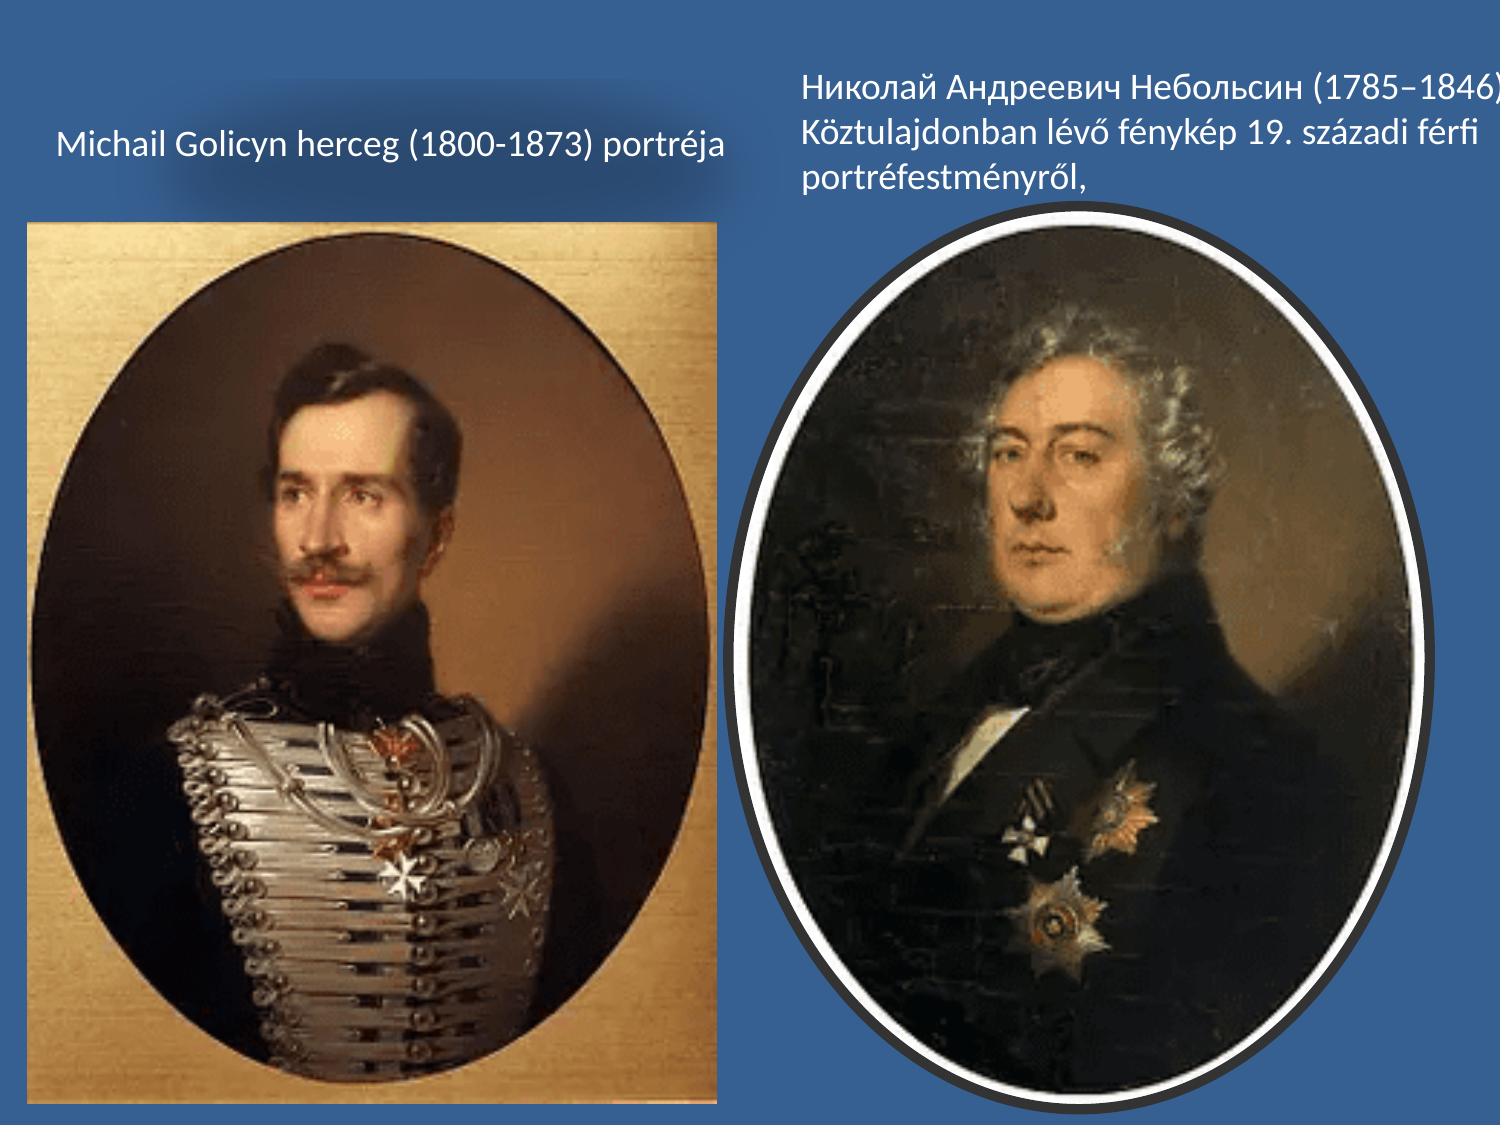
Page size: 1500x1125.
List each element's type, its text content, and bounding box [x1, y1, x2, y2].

picture [27, 222, 717, 1105]
text_box Michail Golicyn herceg (1800-1873) portréja [40, 111, 810, 171]
text_box Николай Андреевич Небольсин (1785–1846) Köztulajdonban lévő fénykép 19. századi férfi portréfestményről, [786, 54, 1500, 205]
picture [728, 205, 1430, 1110]
